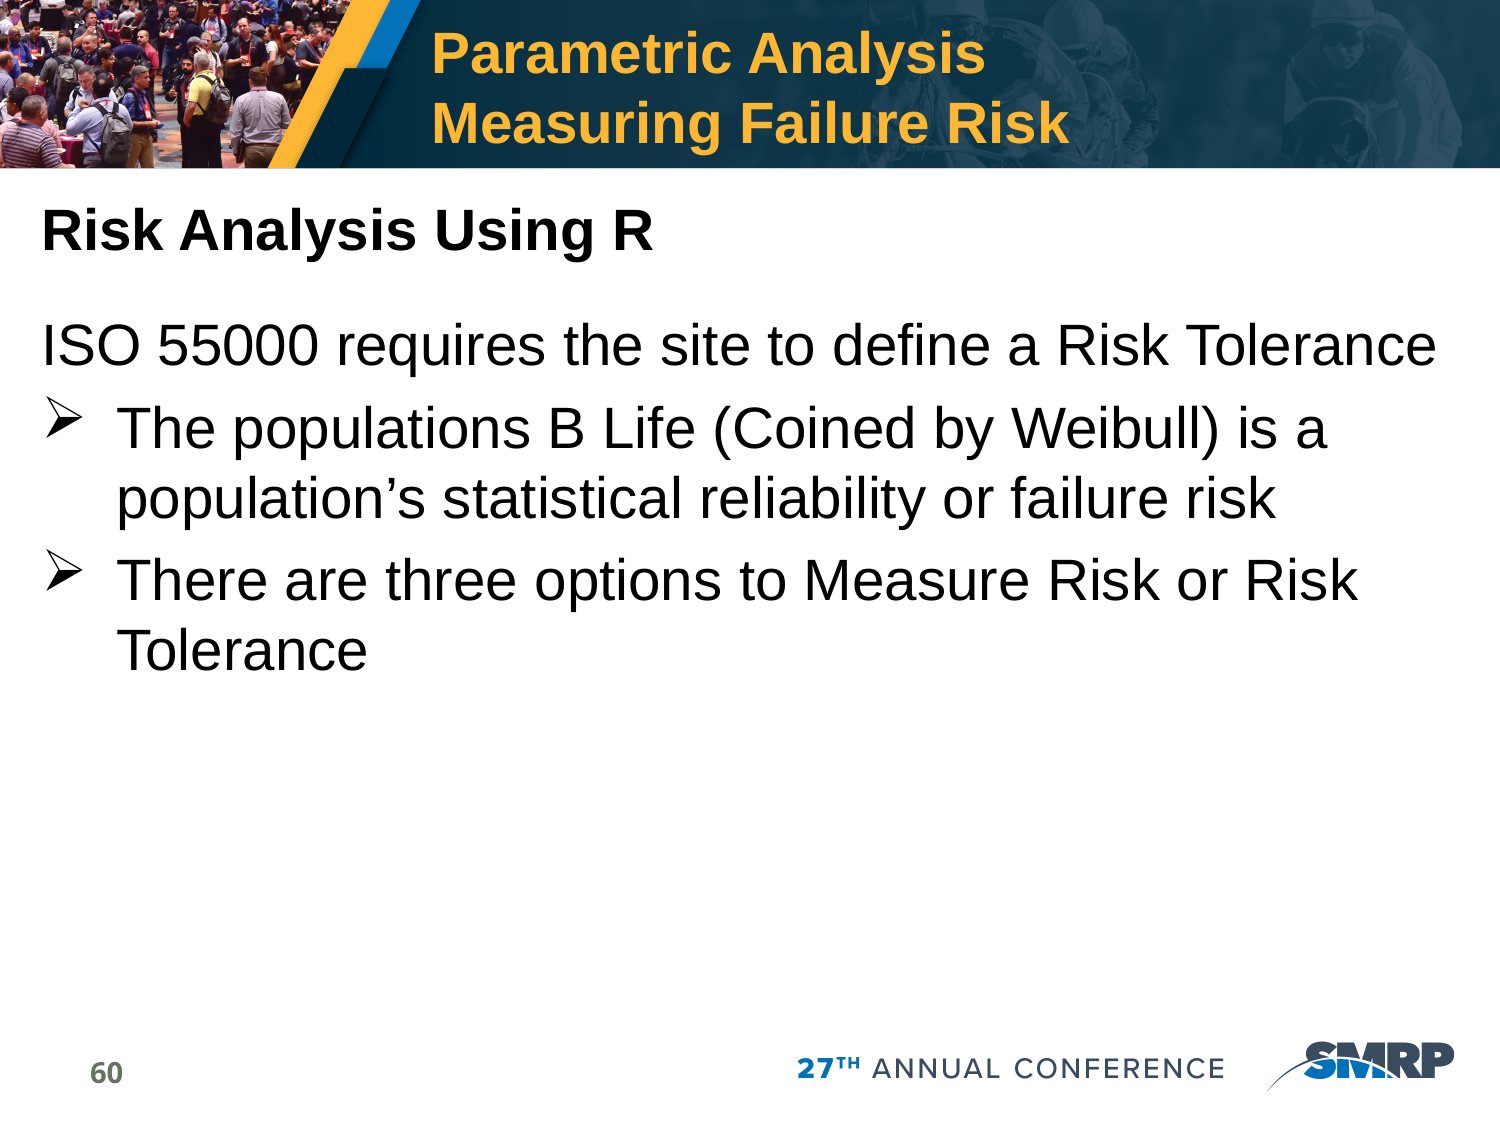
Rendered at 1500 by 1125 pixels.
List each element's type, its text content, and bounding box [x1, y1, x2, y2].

text_box Risk Analysis Using R ISO 55000 requires the site to define a Risk Tolerance The populations B Life (Coined by Weibull) is a population’s statistical reliability or failure risk There are three options to Measure Risk or Risk Tolerance [26, 185, 1459, 690]
slide_number 60 [75, 1044, 293, 1105]
title Parametric Analysis Measuring Failure Risk [416, 14, 1407, 156]
picture [0, 0, 1500, 1125]
